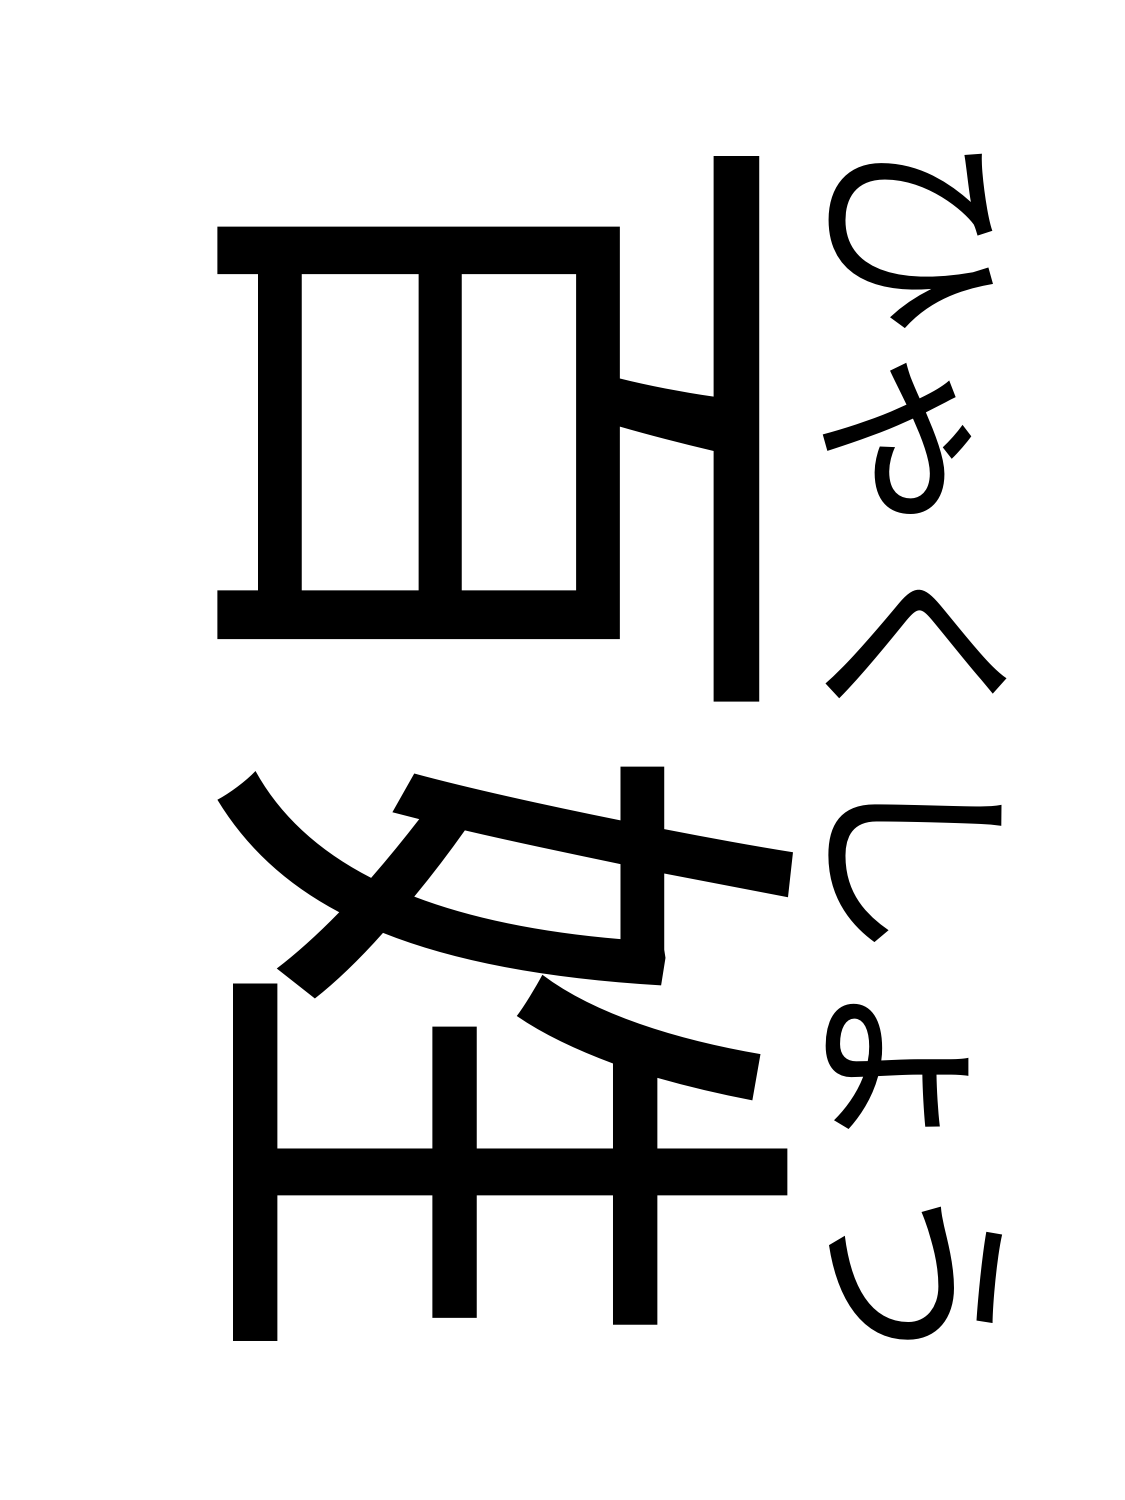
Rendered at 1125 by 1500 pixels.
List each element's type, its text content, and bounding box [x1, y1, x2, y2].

text_box 百姓 [135, 116, 772, 1384]
text_box ひゃくしょう [772, 116, 1056, 1424]
